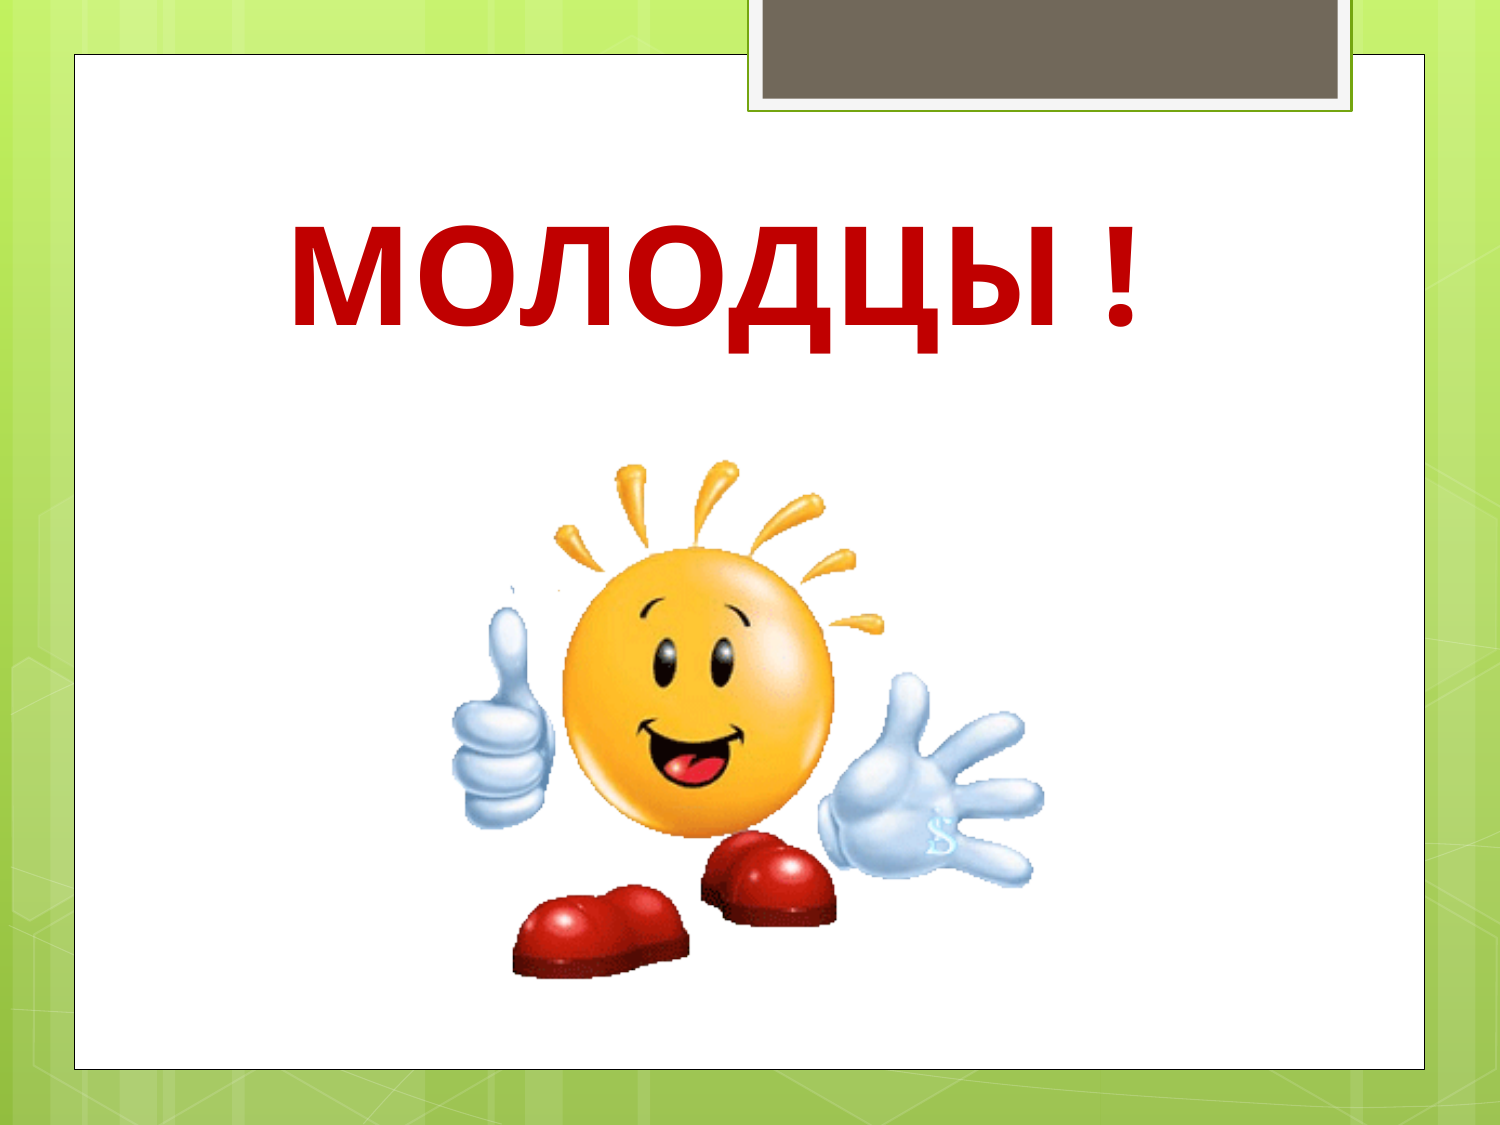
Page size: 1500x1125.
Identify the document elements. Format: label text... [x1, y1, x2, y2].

picture [407, 455, 1070, 982]
title МОЛОДЦЫ ! [135, 172, 1289, 361]
